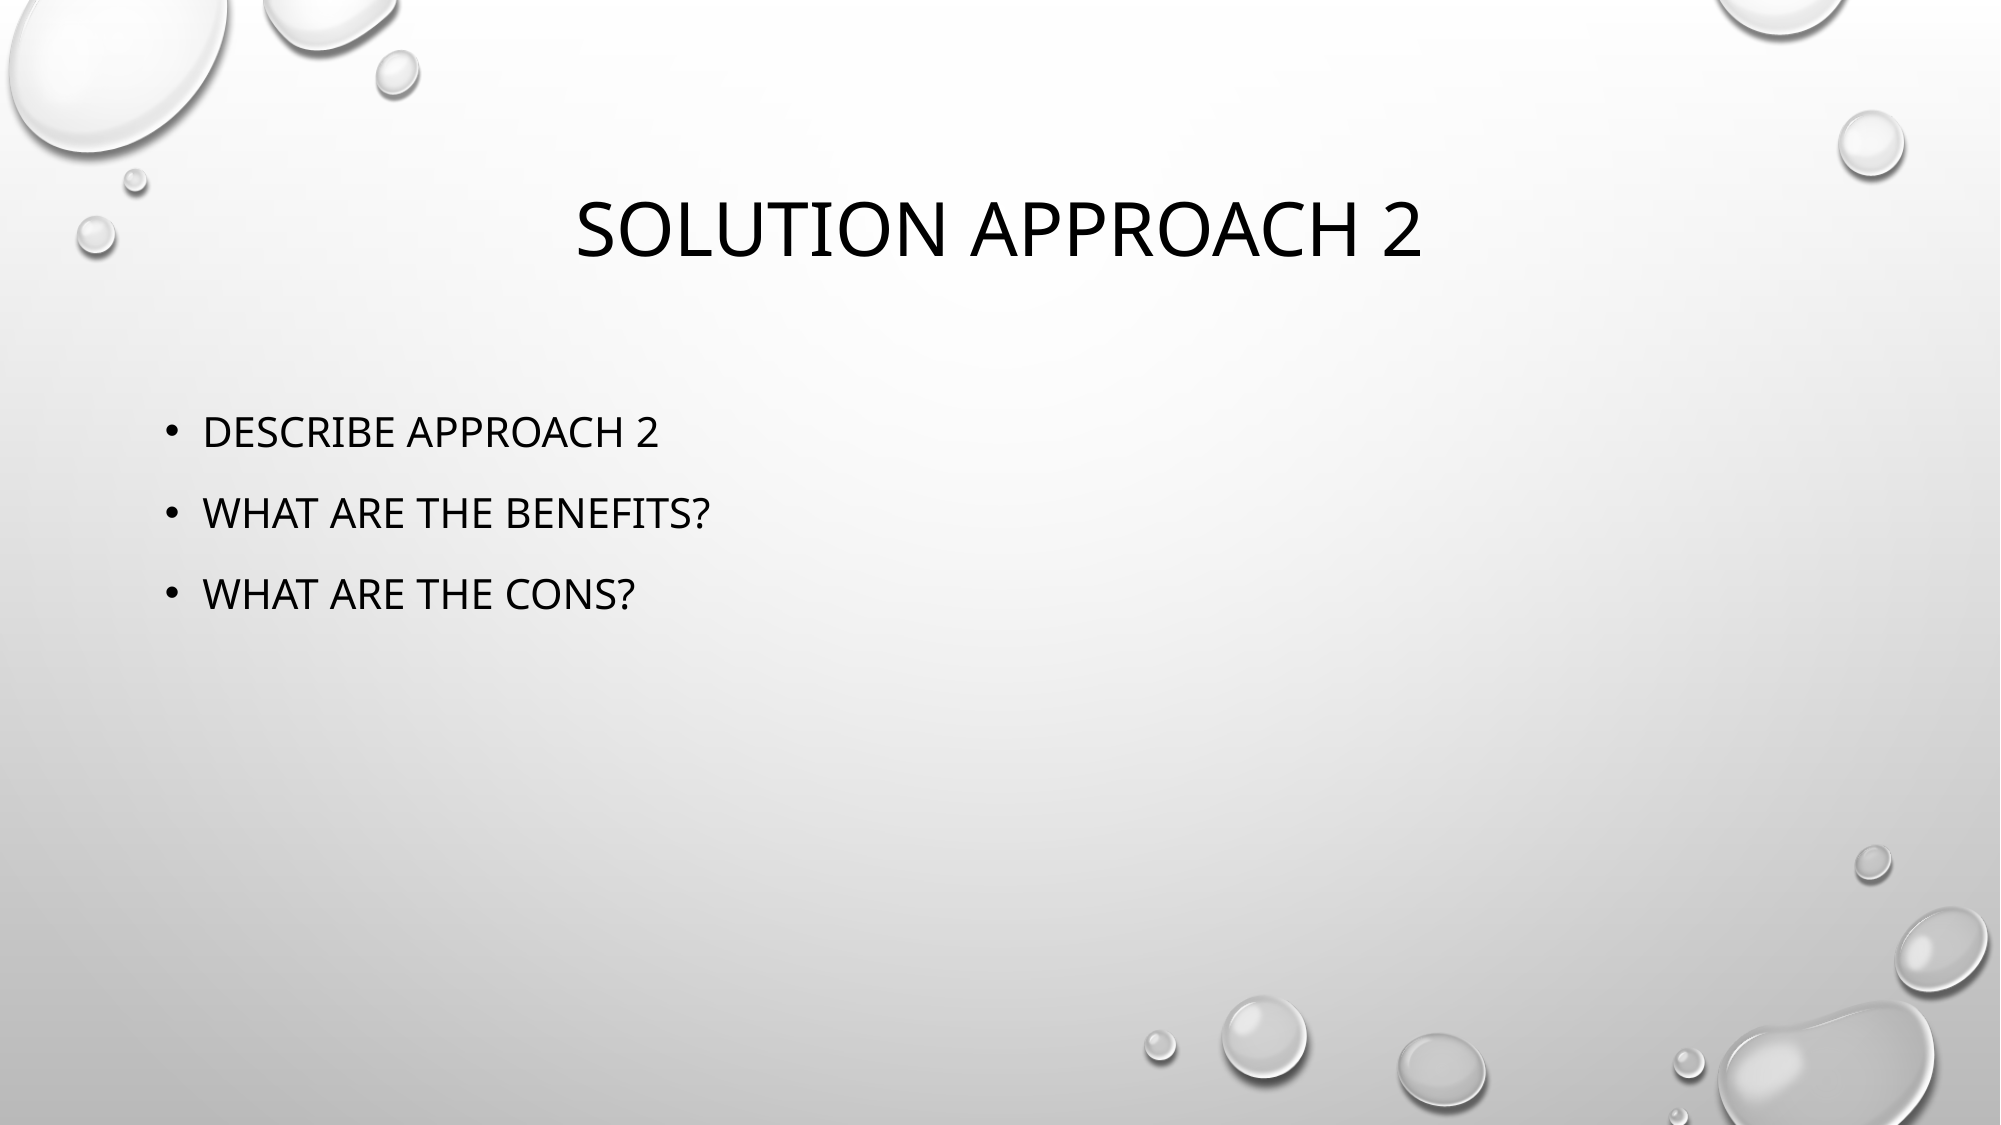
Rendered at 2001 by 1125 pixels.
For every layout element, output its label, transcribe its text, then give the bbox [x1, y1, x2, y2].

list DESCRIBE APPROACH 2 WHAT ARE THE BENEFITS? WHAT ARE THE CONS? [149, 388, 1850, 950]
title SOLUTION APPROACH 2 [149, 101, 1851, 364]
picture [0, 0, 2000, 1125]
